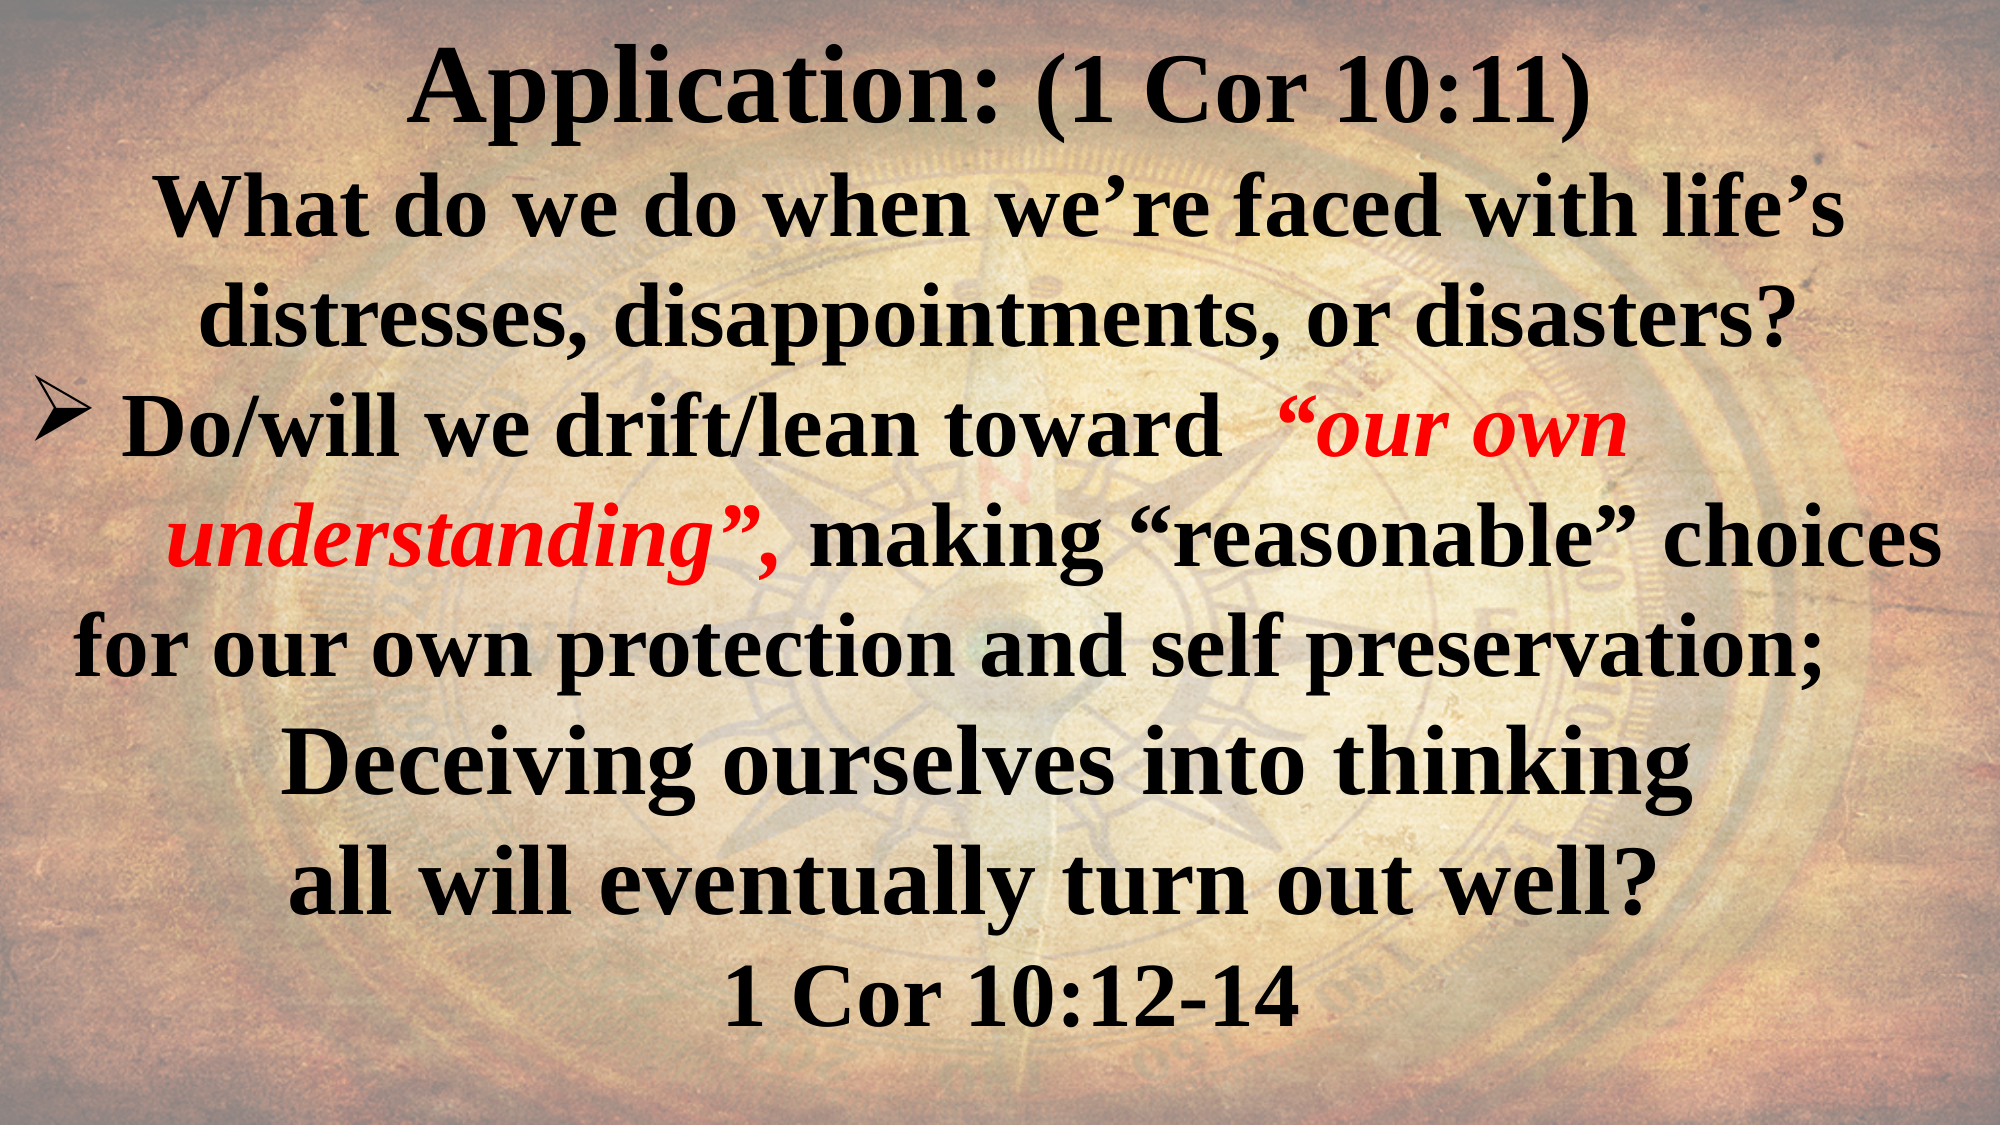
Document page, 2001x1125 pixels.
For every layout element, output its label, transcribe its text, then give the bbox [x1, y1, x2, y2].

text_box Application: (1 Cor 10:11) What do we do when we’re faced with life’s distresses, disappointments, or disasters? Do/will we drift/lean toward “our own understanding”, making “reasonable” choices for our own protection and self preservation; Deceiving ourselves into thinking all will eventually turn out well? 1 Cor 10:12-14 [12, 2, 1988, 1052]
